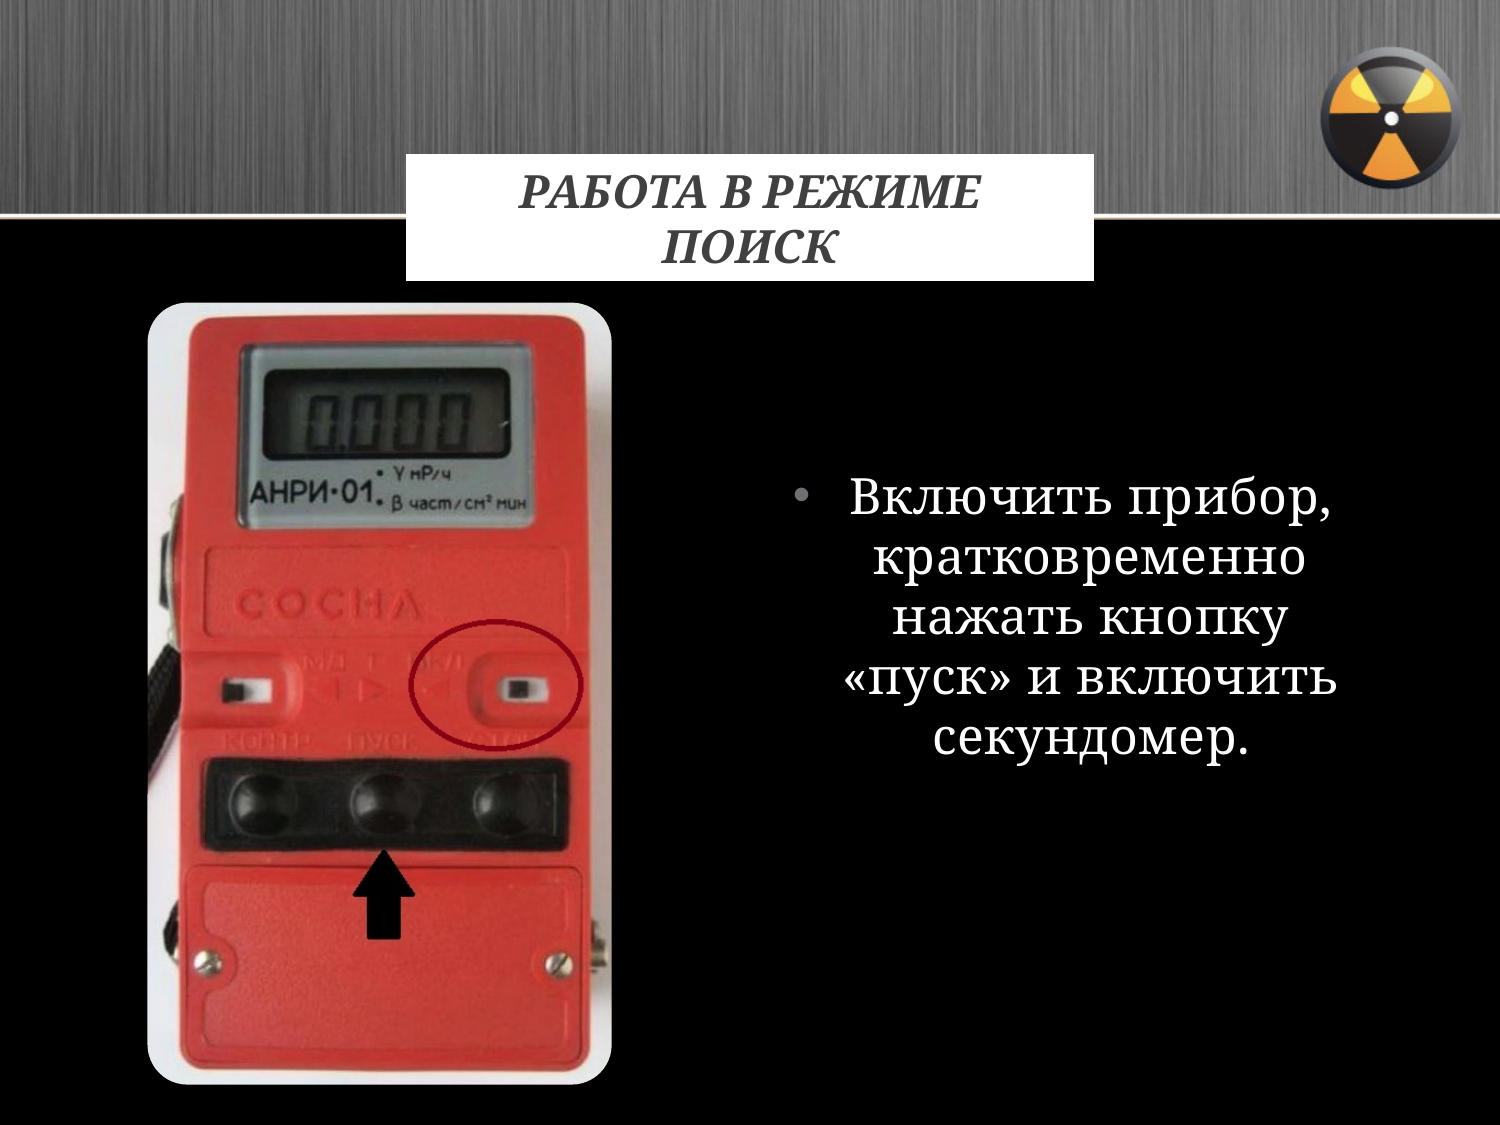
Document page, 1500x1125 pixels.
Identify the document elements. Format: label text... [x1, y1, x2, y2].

list Включить прибор, кратковременно нажать кнопку «пуск» и включить секундомер. [738, 331, 1388, 989]
title Работа в режиме поиск [406, 154, 1094, 281]
picture [0, 0, 1500, 217]
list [147, 302, 612, 1085]
